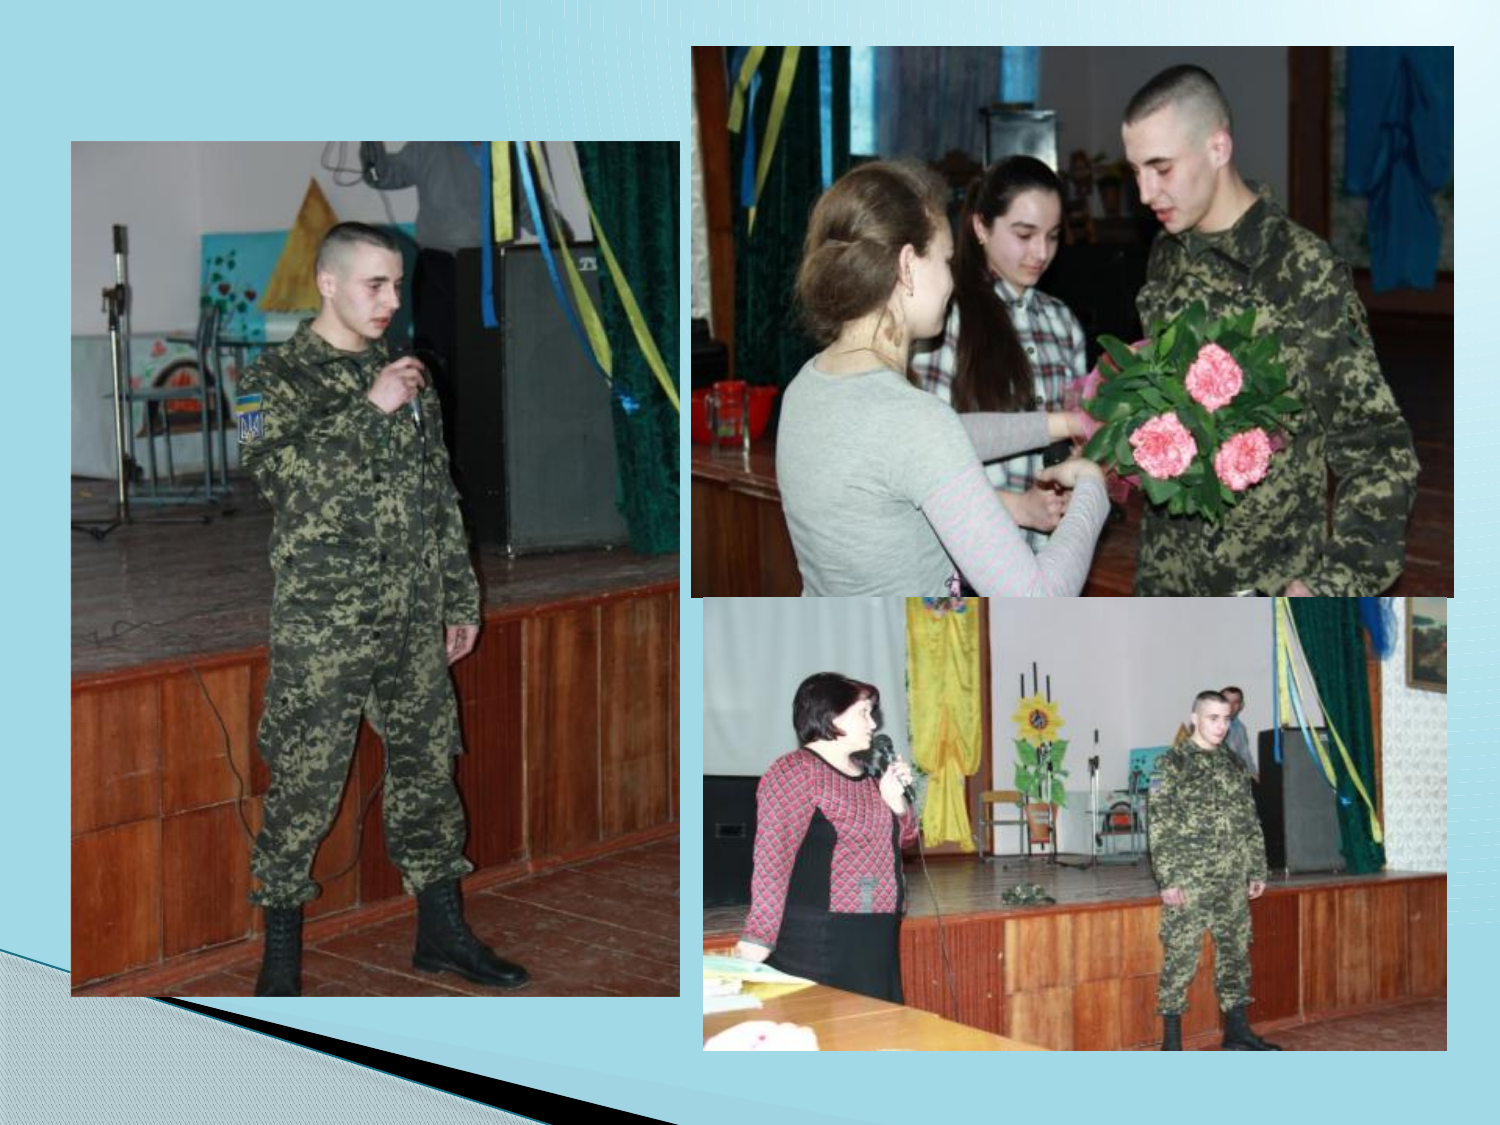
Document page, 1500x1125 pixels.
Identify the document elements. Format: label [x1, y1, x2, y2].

picture [0, 46, 1454, 997]
list [702, 597, 1448, 1051]
